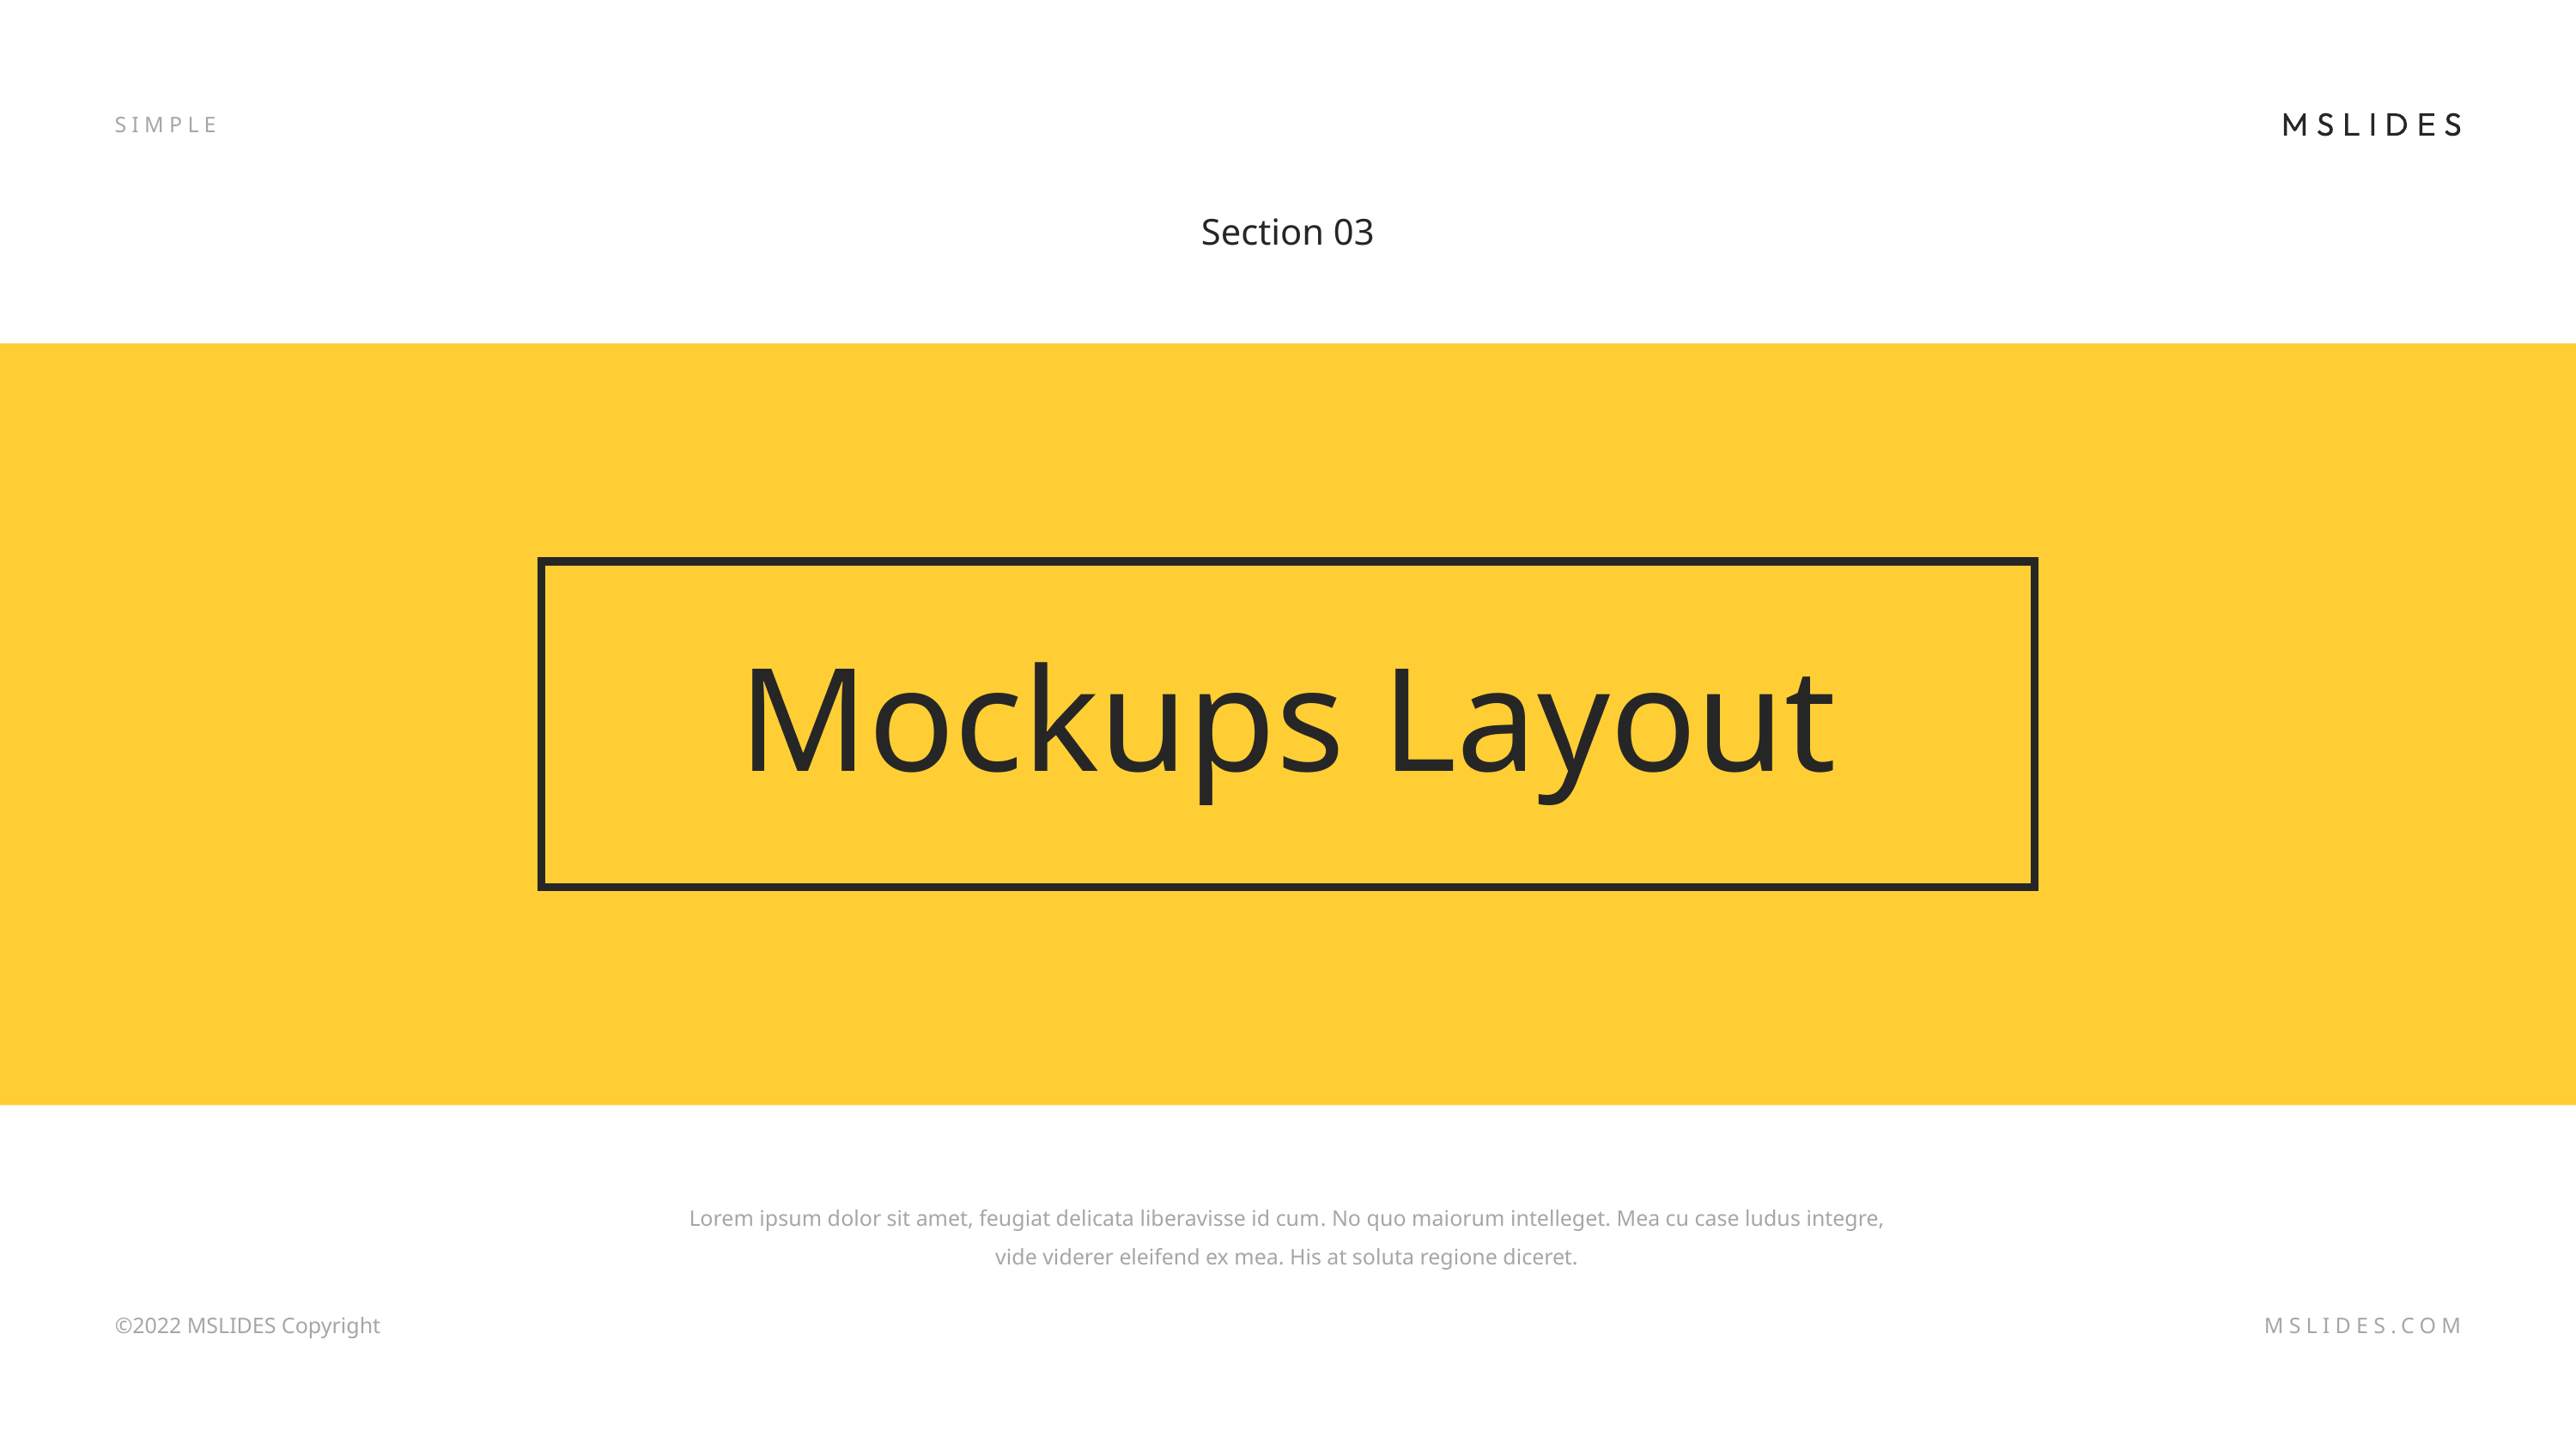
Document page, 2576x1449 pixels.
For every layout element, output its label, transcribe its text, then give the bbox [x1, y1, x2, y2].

text_box [0, 343, 2576, 1106]
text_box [541, 561, 2035, 888]
text_box Lorem ipsum dolor sit amet, feugiat delicata liberavisse id cum. No quo maiorum intelleget. Mea cu case ludus integre, vide viderer eleifend ex mea. His at soluta regione diceret. [670, 1185, 1905, 1276]
text_box Section 03 [1072, 203, 1504, 259]
